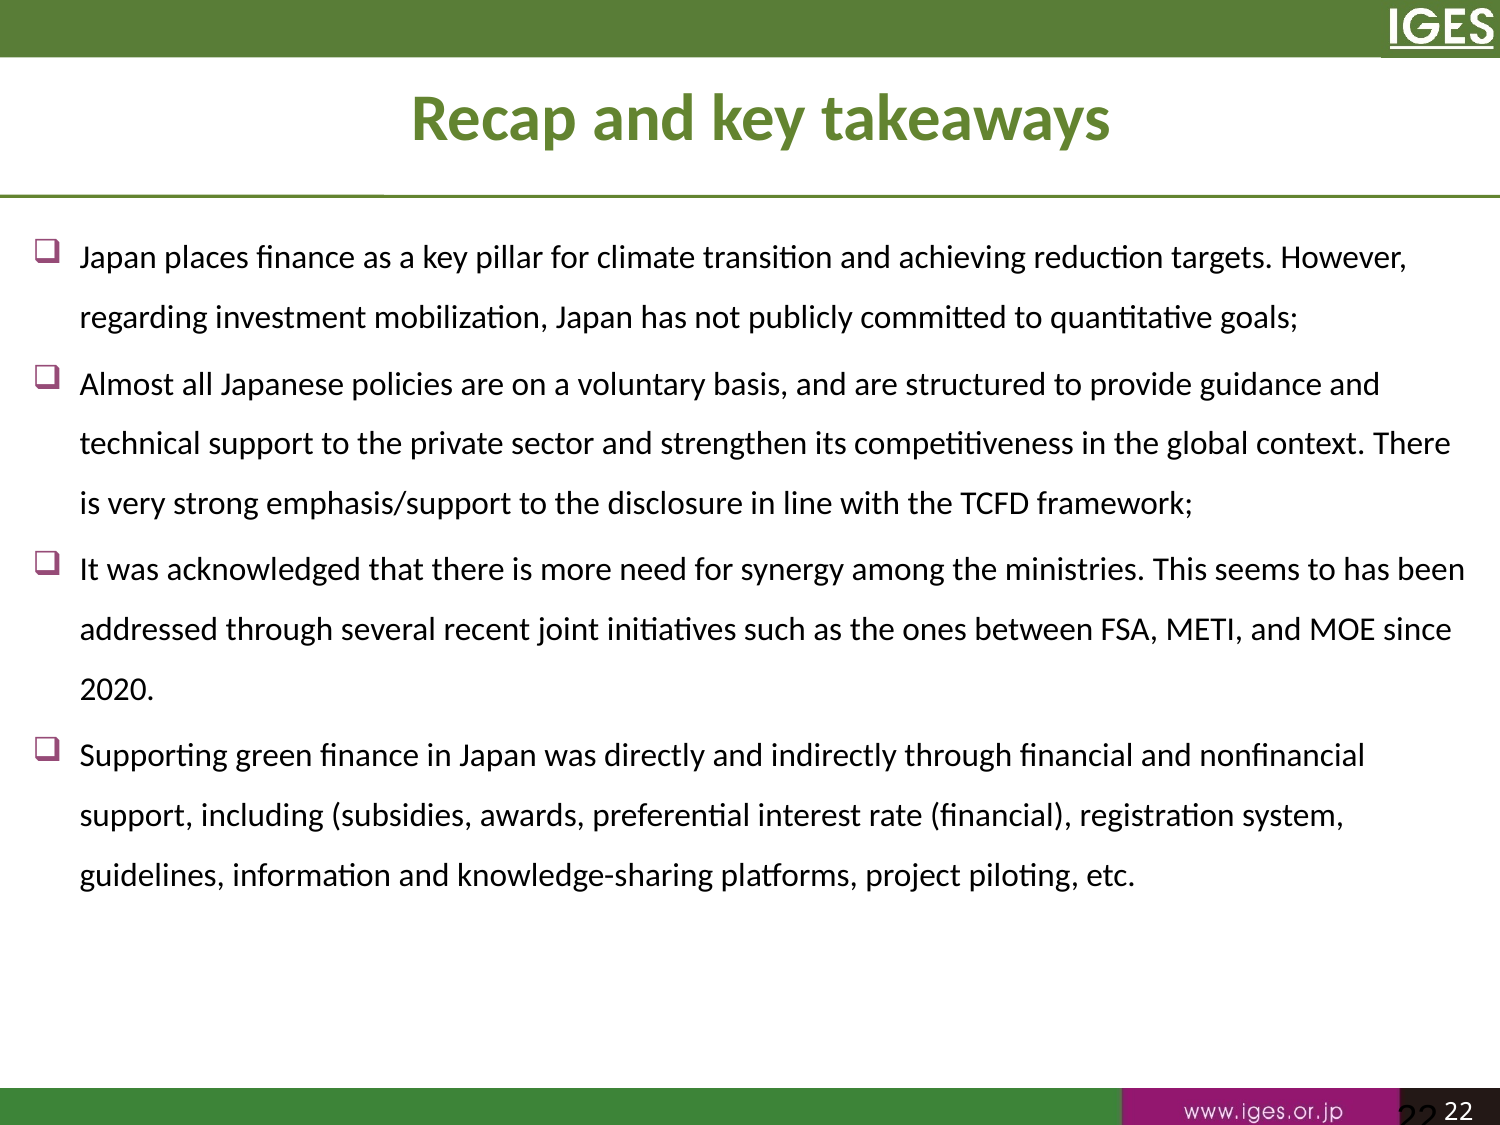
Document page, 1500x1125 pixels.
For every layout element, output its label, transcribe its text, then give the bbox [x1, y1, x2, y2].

subtitle Japan places finance as a key pillar for climate transition and achieving reduction targets. However, regarding investment mobilization, Japan has not publicly committed to quantitative goals; Almost all Japanese policies are on a voluntary basis, and are structured to provide guidance and technical support to the private sector and strengthen its competitiveness in the global context. There is very strong emphasis/support to the disclosure in line with the TCFD framework; It was acknowledged that there is more need for synergy among the ministries. This seems to has been addressed through several recent joint initiatives such as the ones between FSA, METI, and MOE since 2020. Supporting green finance in Japan was directly and indirectly through financial and nonfinancial support, including (subsidies, awards, preferential interest rate (financial), registration system, guidelines, information and knowledge-sharing platforms, project piloting, etc. [17, 207, 1483, 941]
title Recap and key takeaways [123, 89, 1400, 162]
picture [0, 1088, 1381, 1125]
picture [1381, 0, 1500, 58]
slide_number 22 [1381, 1086, 1500, 1125]
